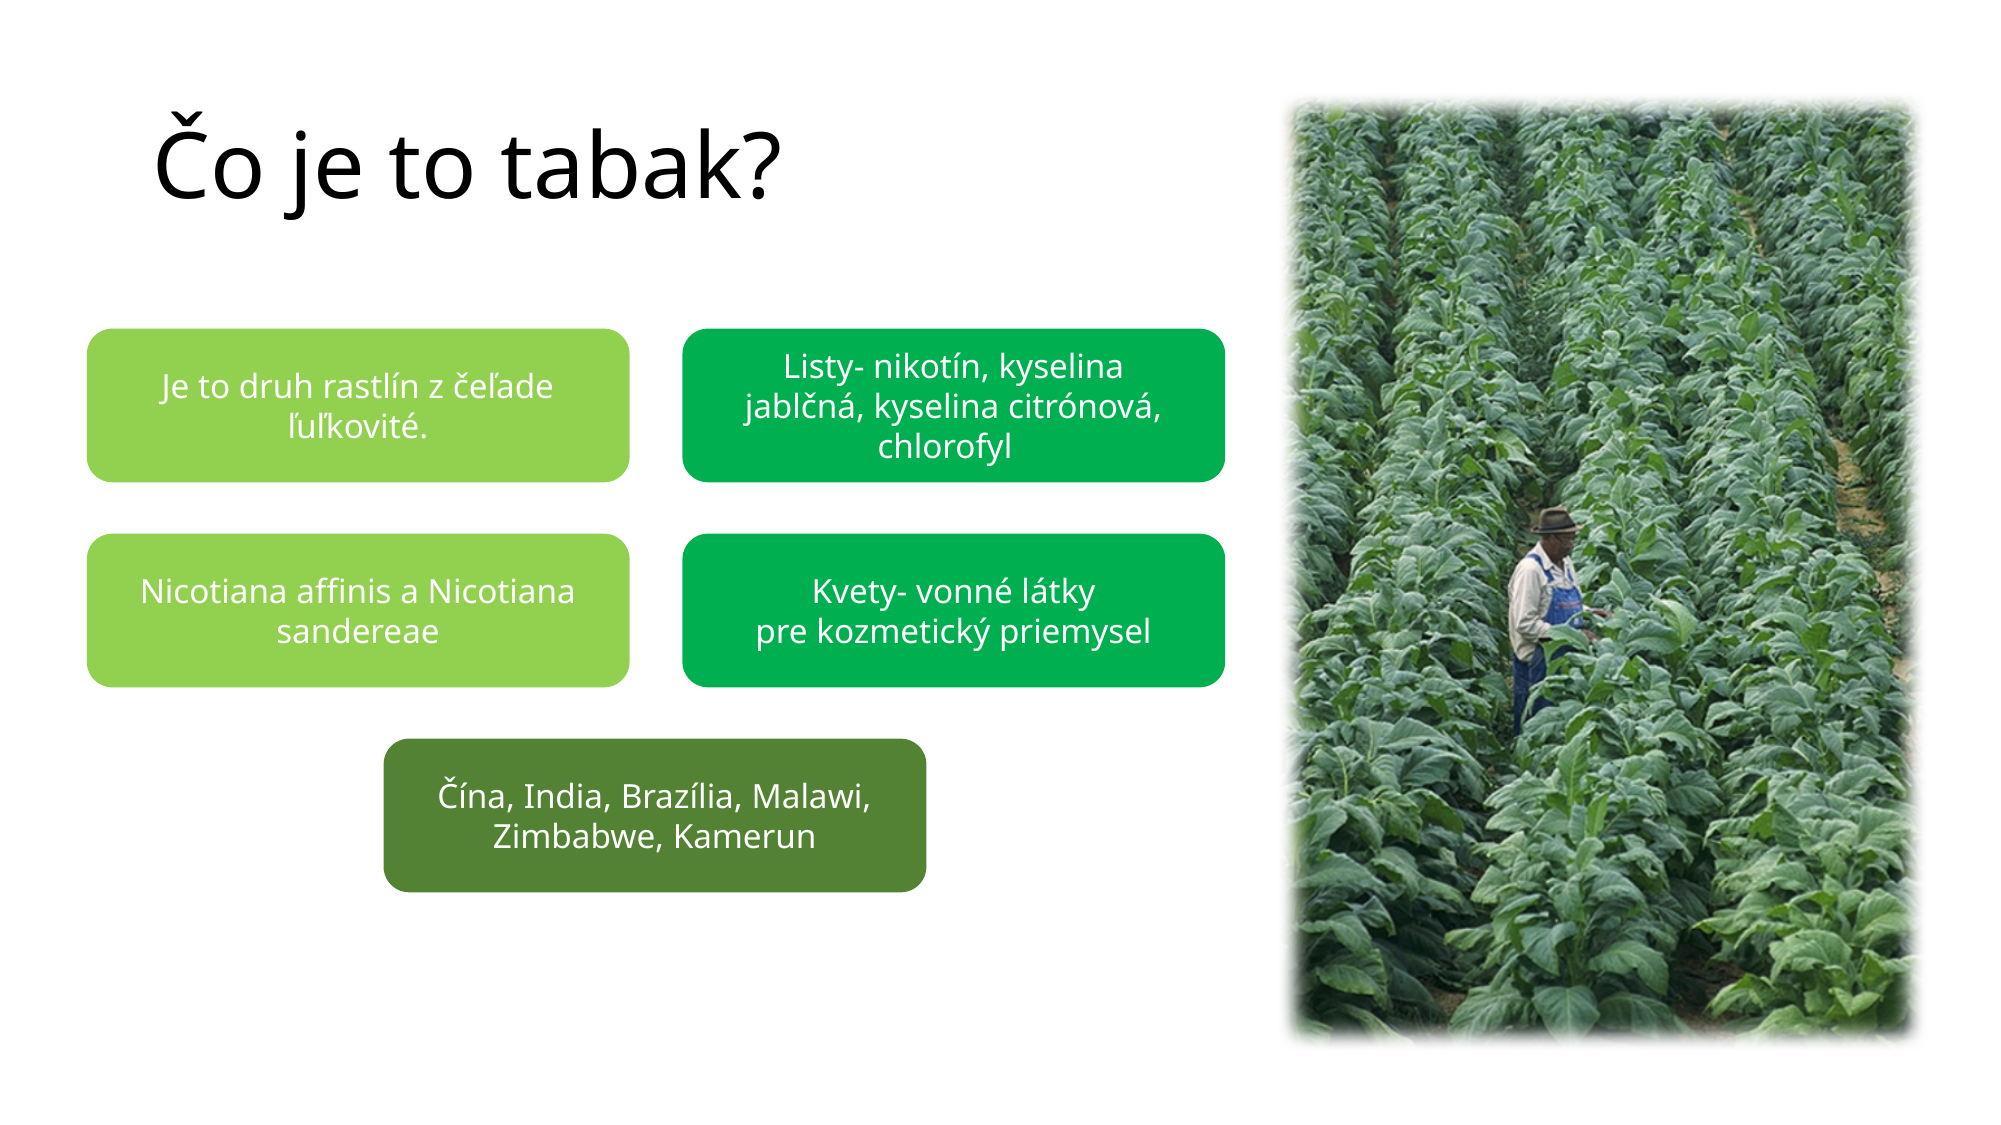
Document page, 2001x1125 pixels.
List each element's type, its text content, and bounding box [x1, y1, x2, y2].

text_box Čína, India, Brazília, Malawi, Zimbabwe, Kamerun [382, 737, 928, 894]
title Čo je to tabak? [137, 59, 1863, 278]
text_box Kvety- vonné látky pre kozmetický priemysel [681, 532, 1227, 689]
text_box Je to druh rastlín z čeľade ľuľkovité. [85, 327, 631, 484]
text_box Listy- nikotín, kyselina jablčná, kyselina citrónová, chlorofyl [681, 327, 1227, 484]
text_box Nicotiana affinis a Nicotiana sandereae [85, 532, 631, 689]
picture [1278, 92, 1927, 1053]
